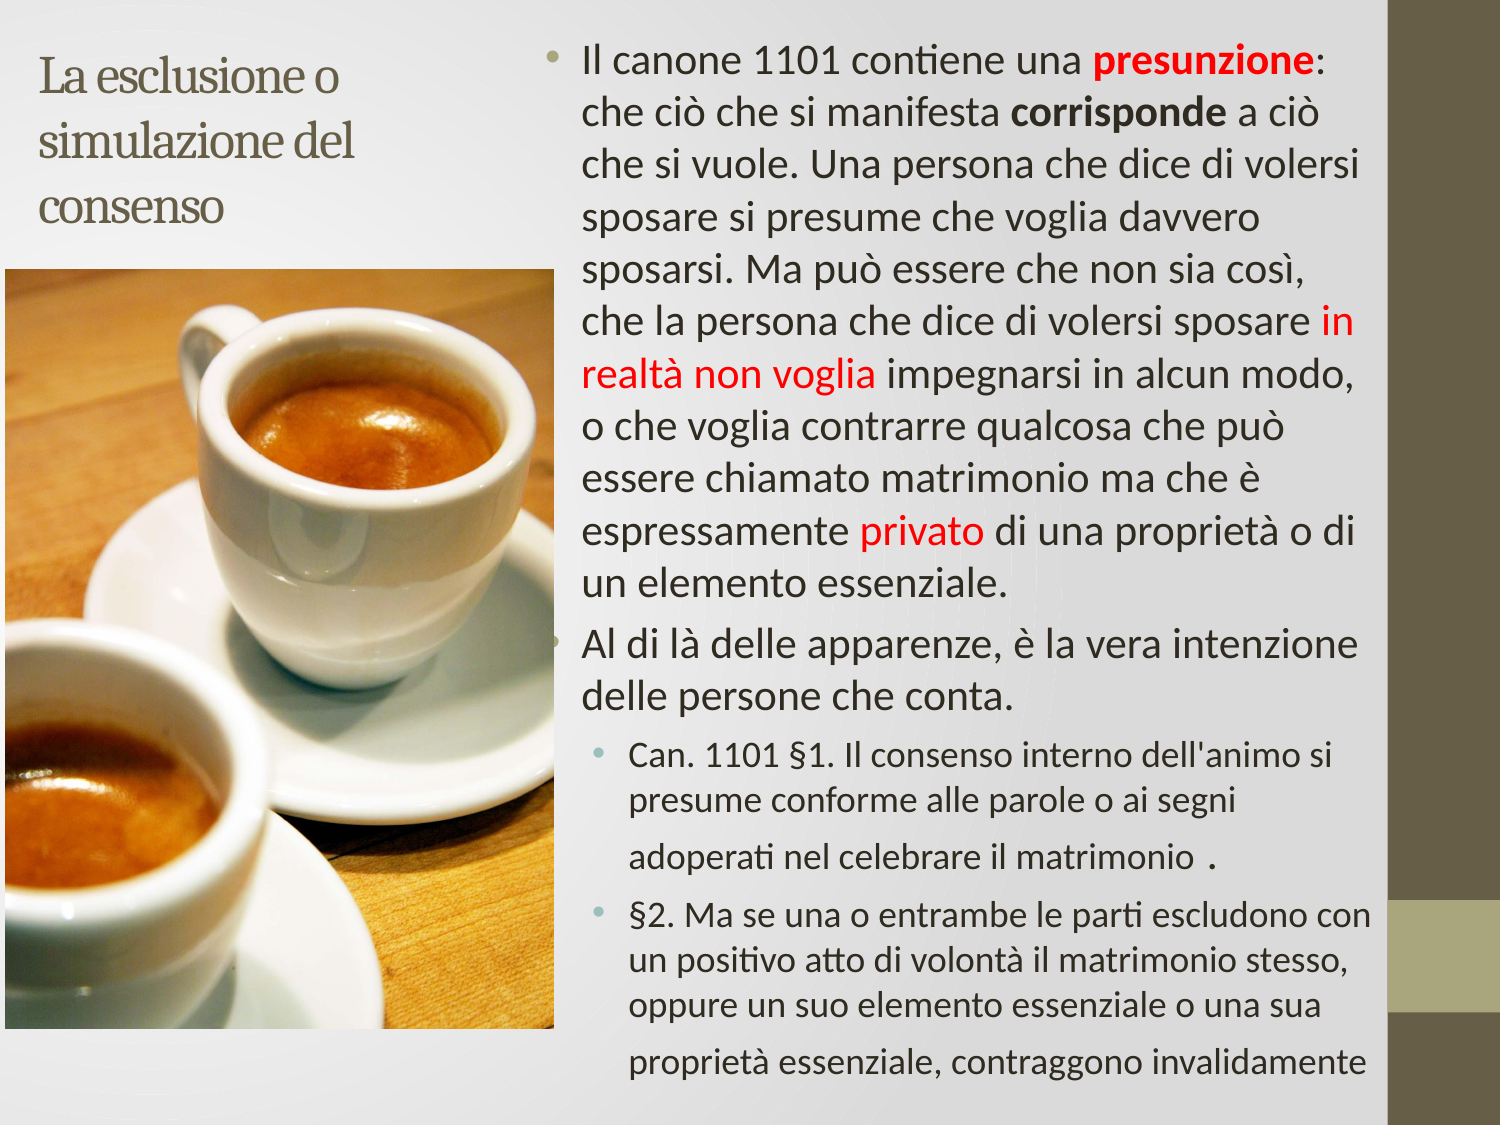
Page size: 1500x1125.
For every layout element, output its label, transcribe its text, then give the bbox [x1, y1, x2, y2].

title La esclusione o simulazione del consenso [23, 45, 511, 230]
list Il canone 1101 contiene una presunzione: che ciò che si manifesta corrisponde a ciò che si vuole. Una persona che dice di volersi sposare si presume che voglia davvero sposarsi. Ma può essere che non sia così, che la persona che dice di volersi sposare in realtà non voglia impegnarsi in alcun modo, o che voglia contrarre qualcosa che può essere chiamato matrimonio ma che è espressamente privato di una proprietà o di un elemento essenziale. Al di là delle apparenze, è la vera intenzione delle persone che conta. Can. 1101 §1. Il consenso interno dell'animo si presume conforme alle parole o ai segni adoperati nel celebrare il matrimonio . §2. Ma se una o entrambe le parti escludono con un positivo atto di volontà il matrimonio stesso, oppure un suo elemento essenziale o una sua proprietà essenziale, contraggono invalidamente [511, 23, 1389, 1100]
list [0, 269, 559, 1030]
